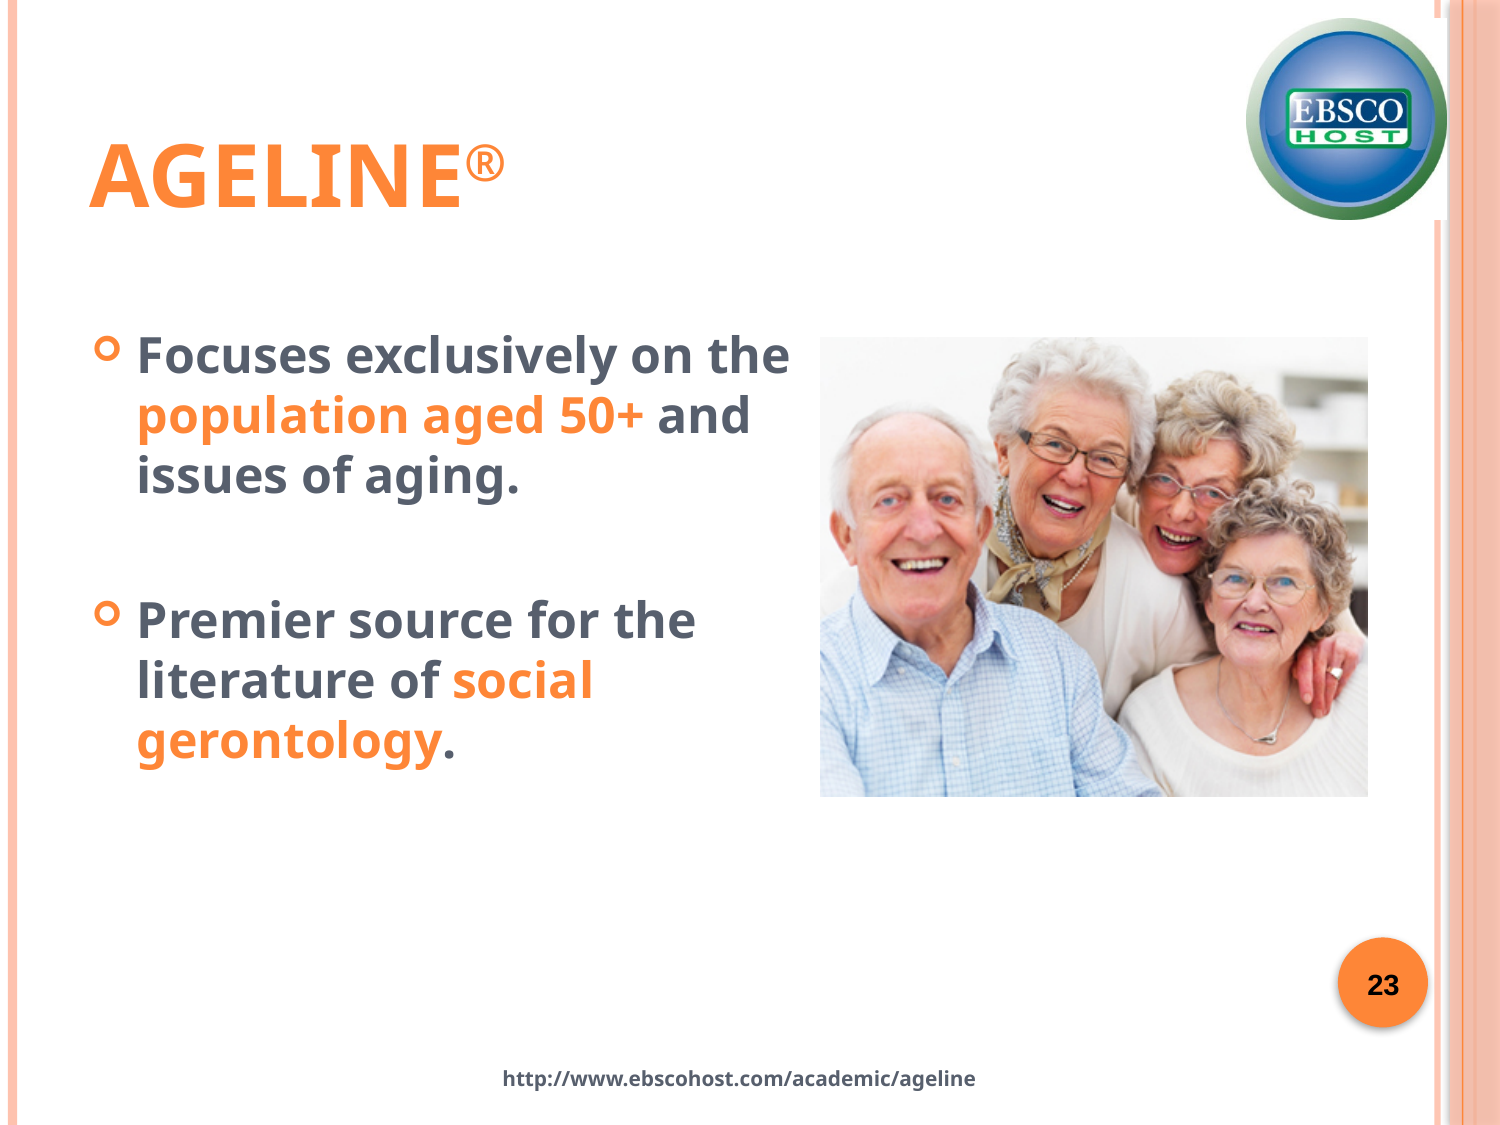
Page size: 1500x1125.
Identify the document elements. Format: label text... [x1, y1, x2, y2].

title AGELINE® [75, 45, 1425, 233]
picture [819, 336, 1368, 798]
picture [1245, 18, 1448, 221]
slide_number 23 [1333, 940, 1434, 1027]
list Focuses exclusively on the population aged 50+ and issues of aging. Premier source for the literature of social gerontology. [76, 243, 825, 929]
text_box http://www.ebscohost.com/academic/ageline [76, 1058, 1402, 1094]
